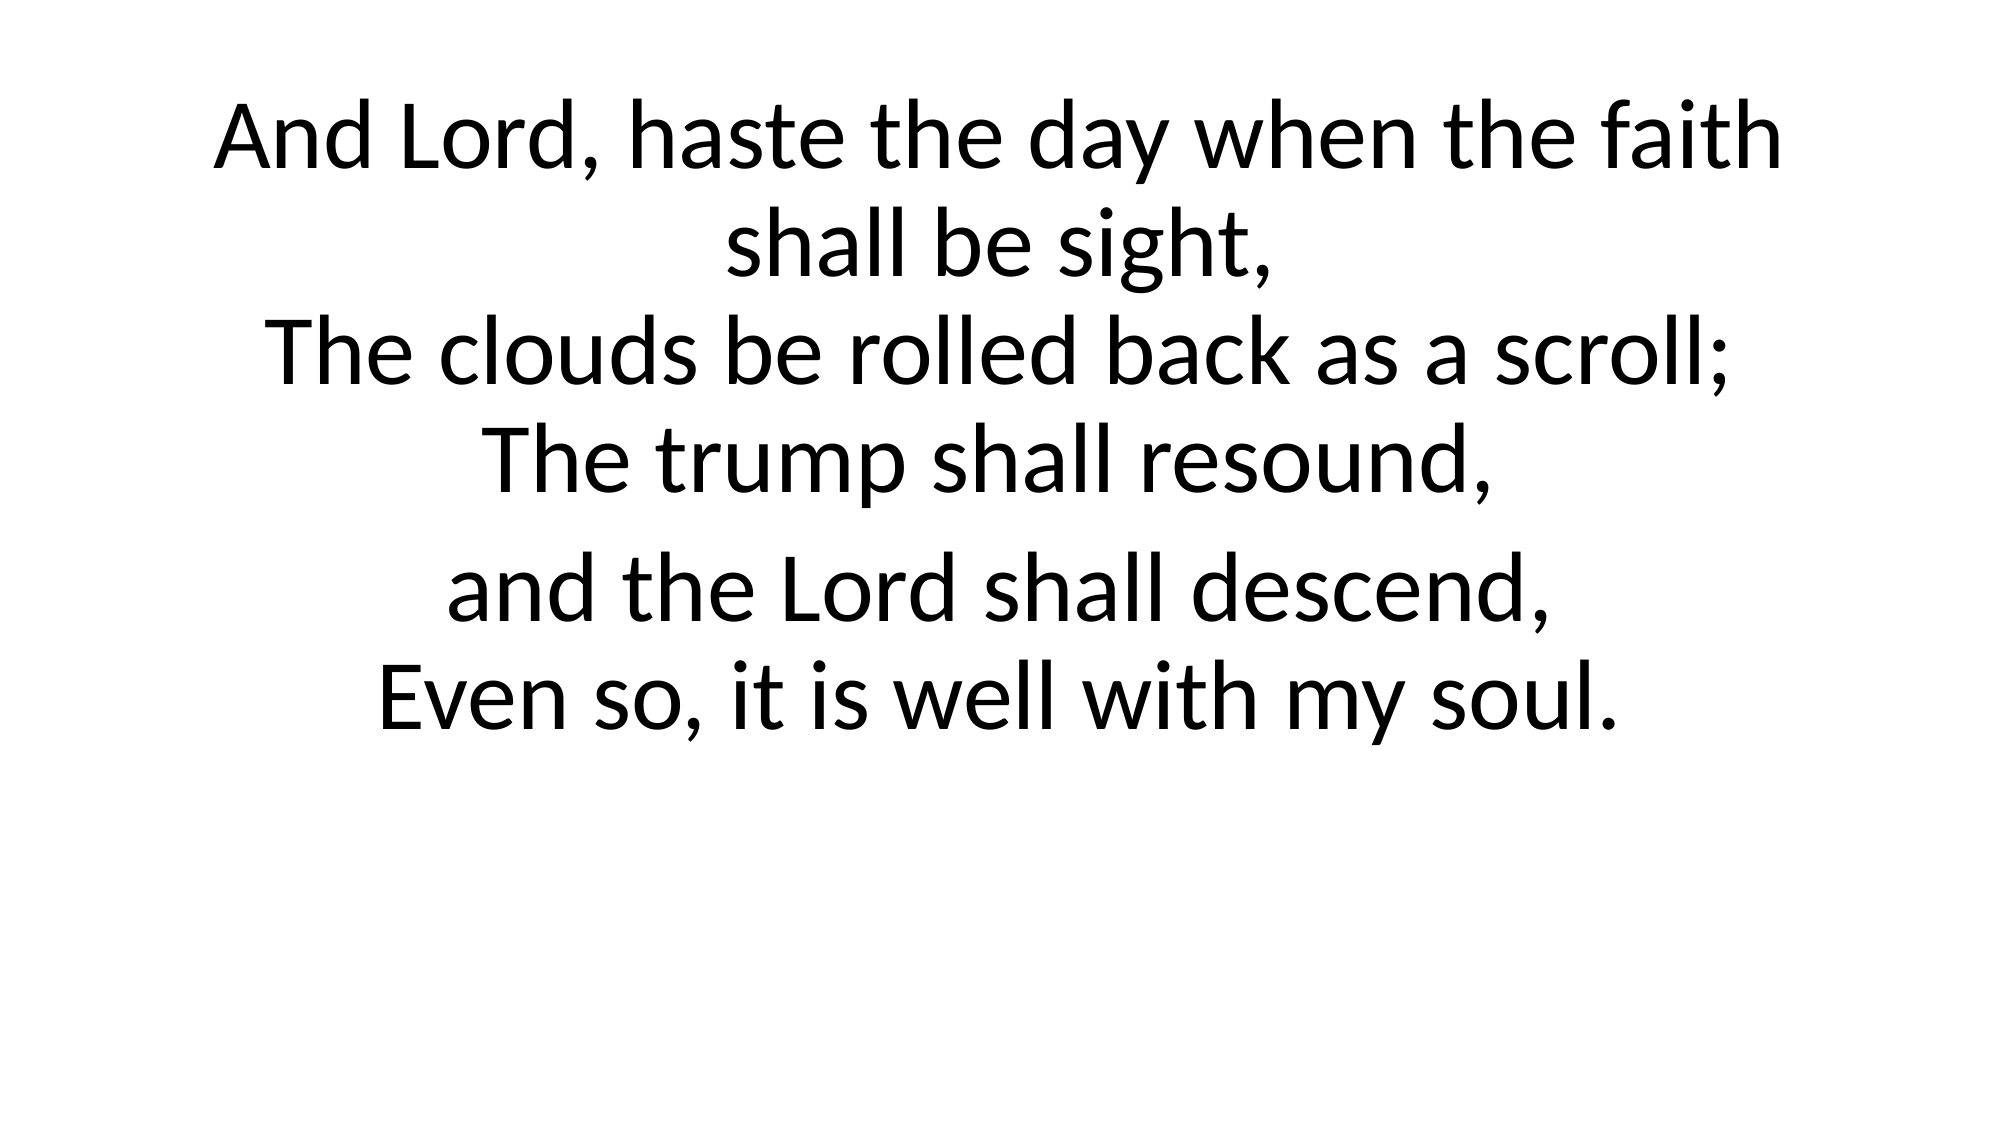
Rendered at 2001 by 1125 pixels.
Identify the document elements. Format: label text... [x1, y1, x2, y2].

subtitle And Lord, haste the day when the faith shall be sight, The clouds be rolled back as a scroll; The trump shall resound, and the Lord shall descend, Even so, it is well with my soul. [99, 75, 1900, 1050]
